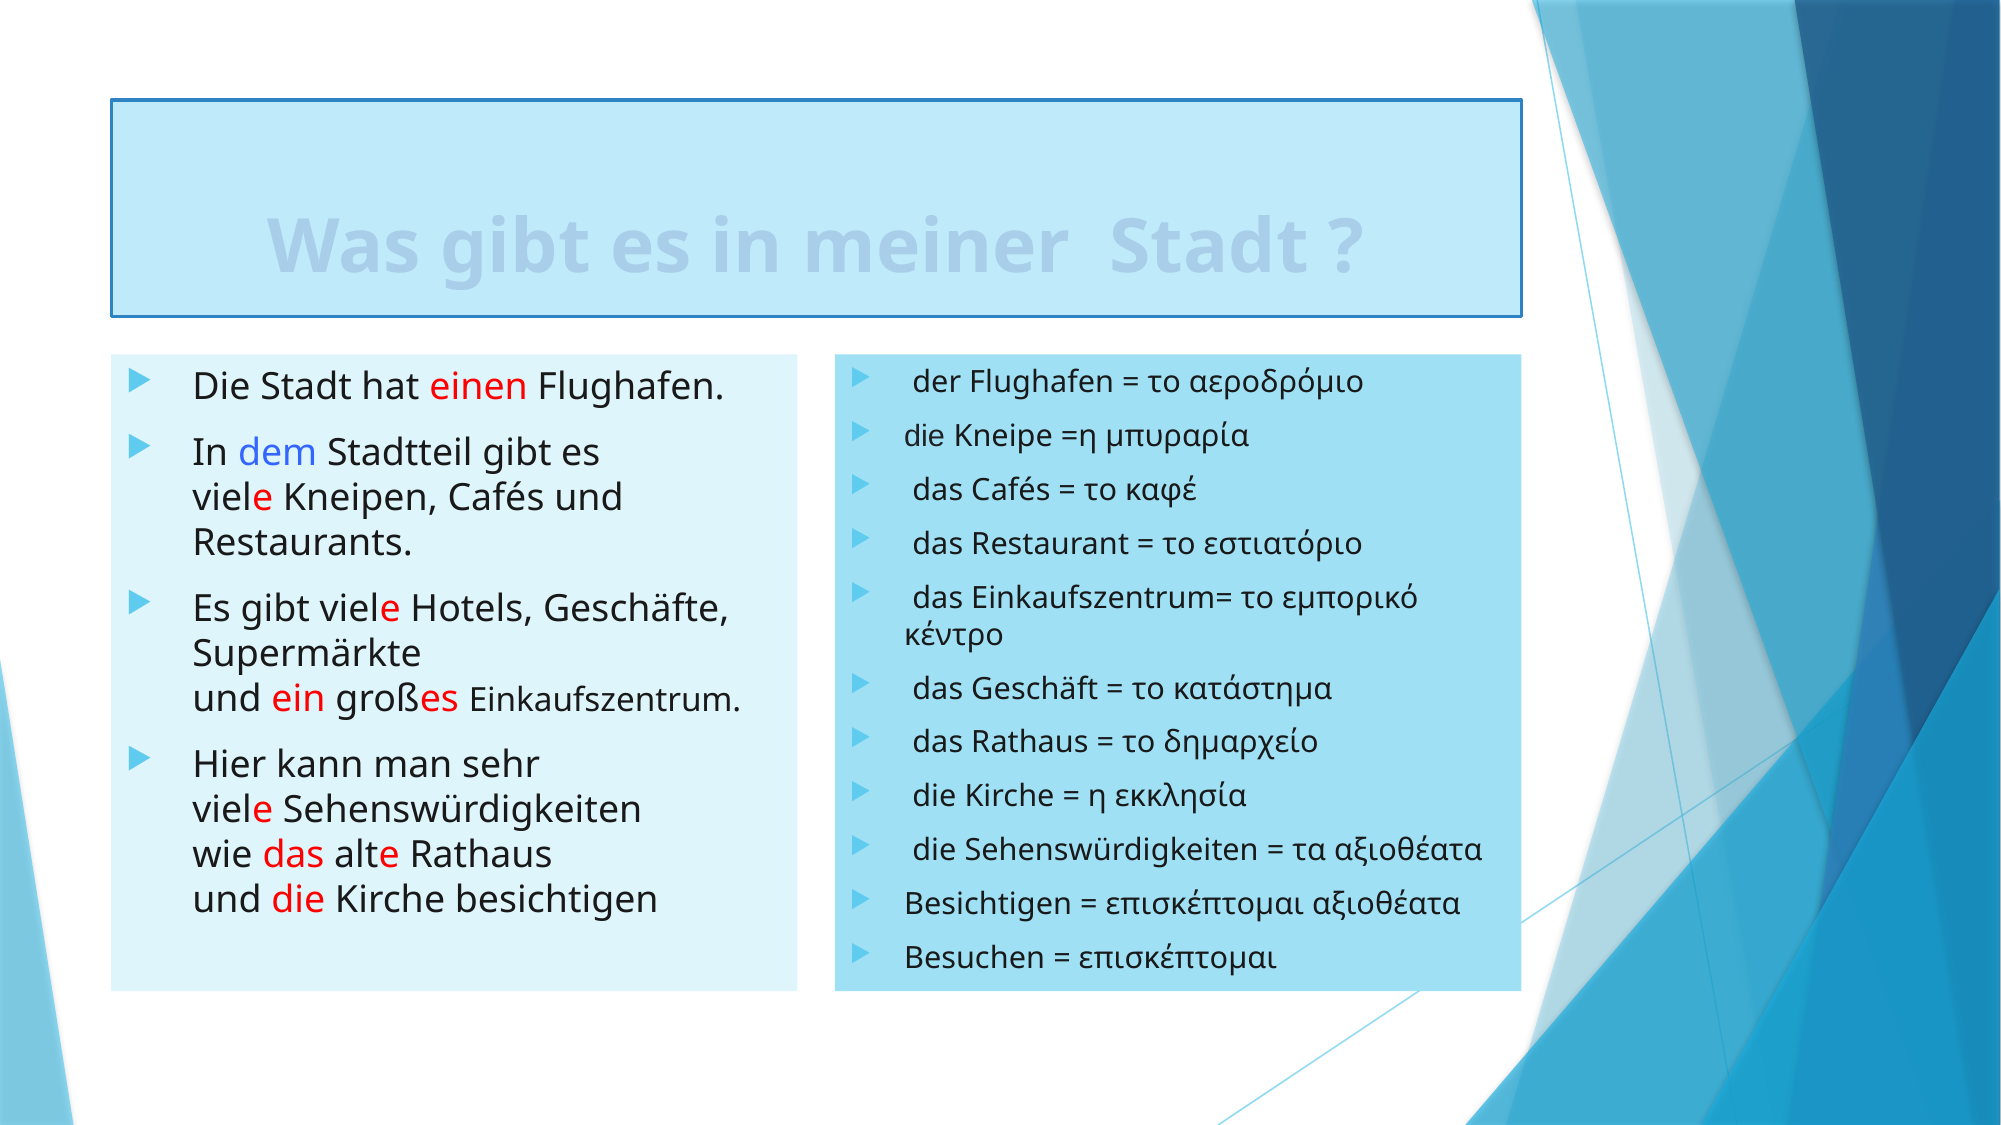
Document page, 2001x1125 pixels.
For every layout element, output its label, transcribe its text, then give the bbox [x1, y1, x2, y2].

list Die Stadt hat einen Flughafen. In dem Stadtteil gibt es viele Kneipen, Cafés und Restaurants. Es gibt viele Hotels, Geschäfte, Supermärkte und ein großes Einkaufszentrum. Hier kann man sehr viele Sehenswürdigkeiten wie das alte Rathaus und die Kirche besichtigen [111, 354, 798, 992]
list der Flughafen = το αεροδρόμιο die Kneipe =η μπυραρία das Cafés = το καφέ das Restaurant = το εστιατόριο das Einkaufszentrum= το εμπορικό κέντρο das Geschäft = το κατάστημα das Rathaus = το δημαρχείο die Kirche = η εκκλησία die Sehenswürdigkeiten = τα αξιοθέατα Besichtigen = επισκέπτομαι αξιοθέατα Besuchen = επισκέπτομαι [834, 354, 1522, 992]
title Was gibt es in meiner Stadt ? [110, 98, 1523, 318]
